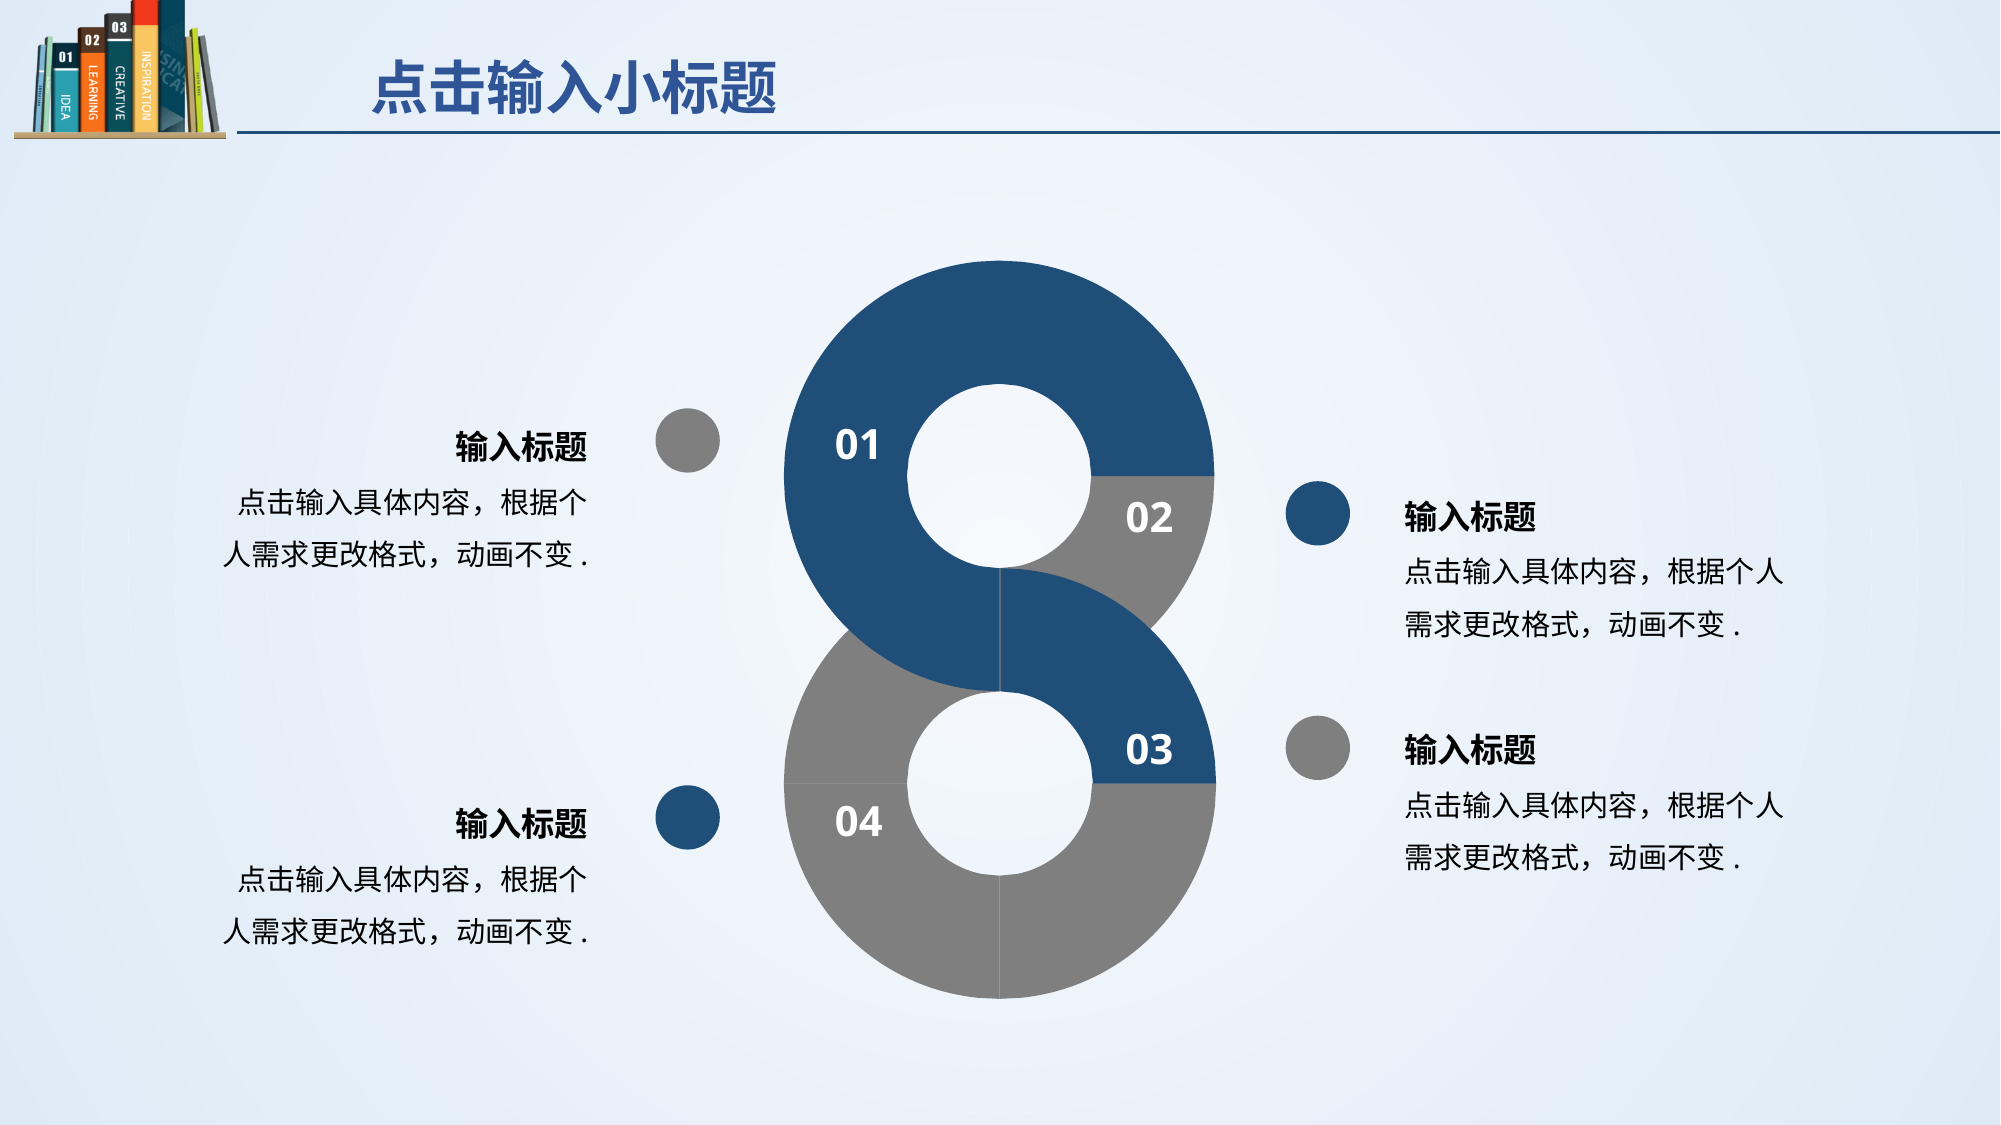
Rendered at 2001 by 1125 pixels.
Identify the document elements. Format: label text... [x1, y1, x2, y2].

text_box 输入标题 点击输入具体内容，根据个人需求更改格式，动画不变. [197, 776, 603, 956]
text_box [654, 407, 721, 474]
text_box [1284, 714, 1352, 782]
text_box [1284, 480, 1352, 547]
text_box 输入标题 点击输入具体内容，根据个人需求更改格式，动画不变. [1389, 468, 1808, 649]
text_box 点击输入小标题 [355, 43, 812, 129]
picture [14, 0, 226, 139]
text_box [654, 784, 721, 851]
text_box 输入标题 点击输入具体内容，根据个人需求更改格式，动画不变. [197, 399, 603, 579]
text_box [783, 260, 1217, 784]
picture [169, 59, 175, 67]
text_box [783, 784, 1217, 999]
text_box 输入标题 点击输入具体内容，根据个人需求更改格式，动画不变. [1389, 702, 1808, 882]
